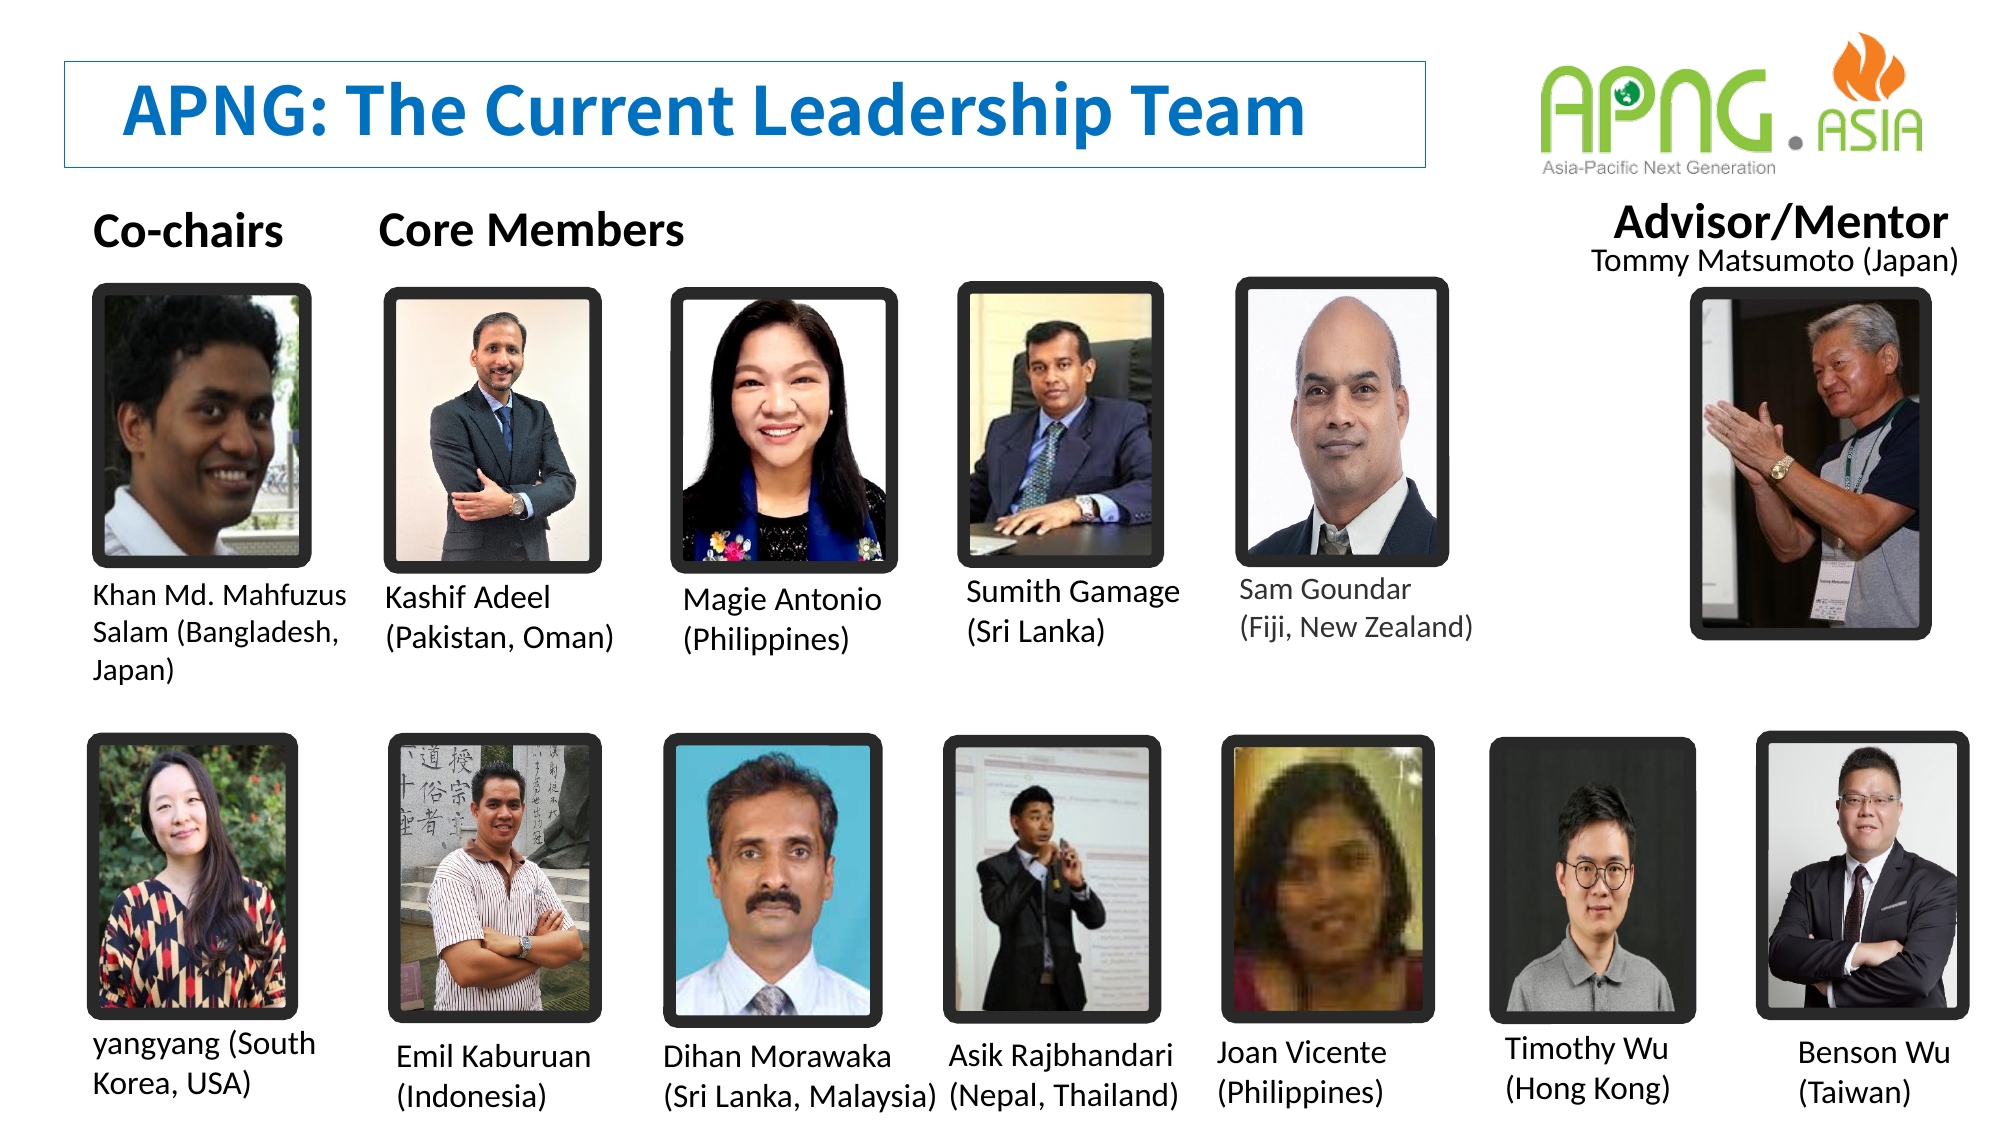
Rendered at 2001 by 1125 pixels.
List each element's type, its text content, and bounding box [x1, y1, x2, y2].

picture [676, 293, 892, 568]
text_box Dihan Morawaka (Sri Lanka, Malaysia) [648, 1026, 960, 1122]
text_box Khan Md. Mahfuzus Salam (Bangladesh, Japan) [78, 566, 382, 694]
text_box Core Members [356, 189, 730, 264]
picture [949, 741, 1156, 1018]
text_box Tommy Matsumoto (Japan) [1576, 231, 1982, 286]
picture [1241, 282, 1443, 561]
text_box Joan Vicente (Philippines) [1202, 1023, 1455, 1118]
picture [92, 738, 292, 1014]
picture [1495, 742, 1691, 1018]
picture [394, 739, 596, 1017]
text_box Advisor/Mentor [1591, 180, 1967, 231]
text_box Co-chairs [71, 190, 382, 265]
picture [98, 289, 306, 562]
text_box Magie Antonio (Philippines) [667, 570, 920, 665]
picture [963, 287, 1158, 562]
text_box Sam Goundar (Fiji, New Zealand) [1224, 561, 1507, 651]
title APNG: The Current Leadership Team [64, 60, 1426, 168]
text_box Benson Wu (Taiwan) [1783, 1023, 1979, 1118]
text_box Emil Kaburuan (Indonesia) [381, 1027, 633, 1122]
picture [389, 293, 596, 568]
picture [1696, 293, 1926, 635]
picture [1227, 740, 1429, 1018]
picture [669, 739, 877, 1022]
text_box Sumith Gamage (Sri Lanka) [951, 562, 1219, 657]
picture [1762, 736, 1964, 1014]
text_box Timothy Wu (Hong Kong) [1490, 1019, 1691, 1114]
picture [1526, 32, 1936, 174]
text_box Asik Rajbhandari (Nepal, Thailand) [933, 1025, 1201, 1120]
text_box yangyang (South Korea, USA) [78, 1014, 343, 1109]
text_box Kashif Adeel (Pakistan, Oman) [382, 568, 638, 663]
